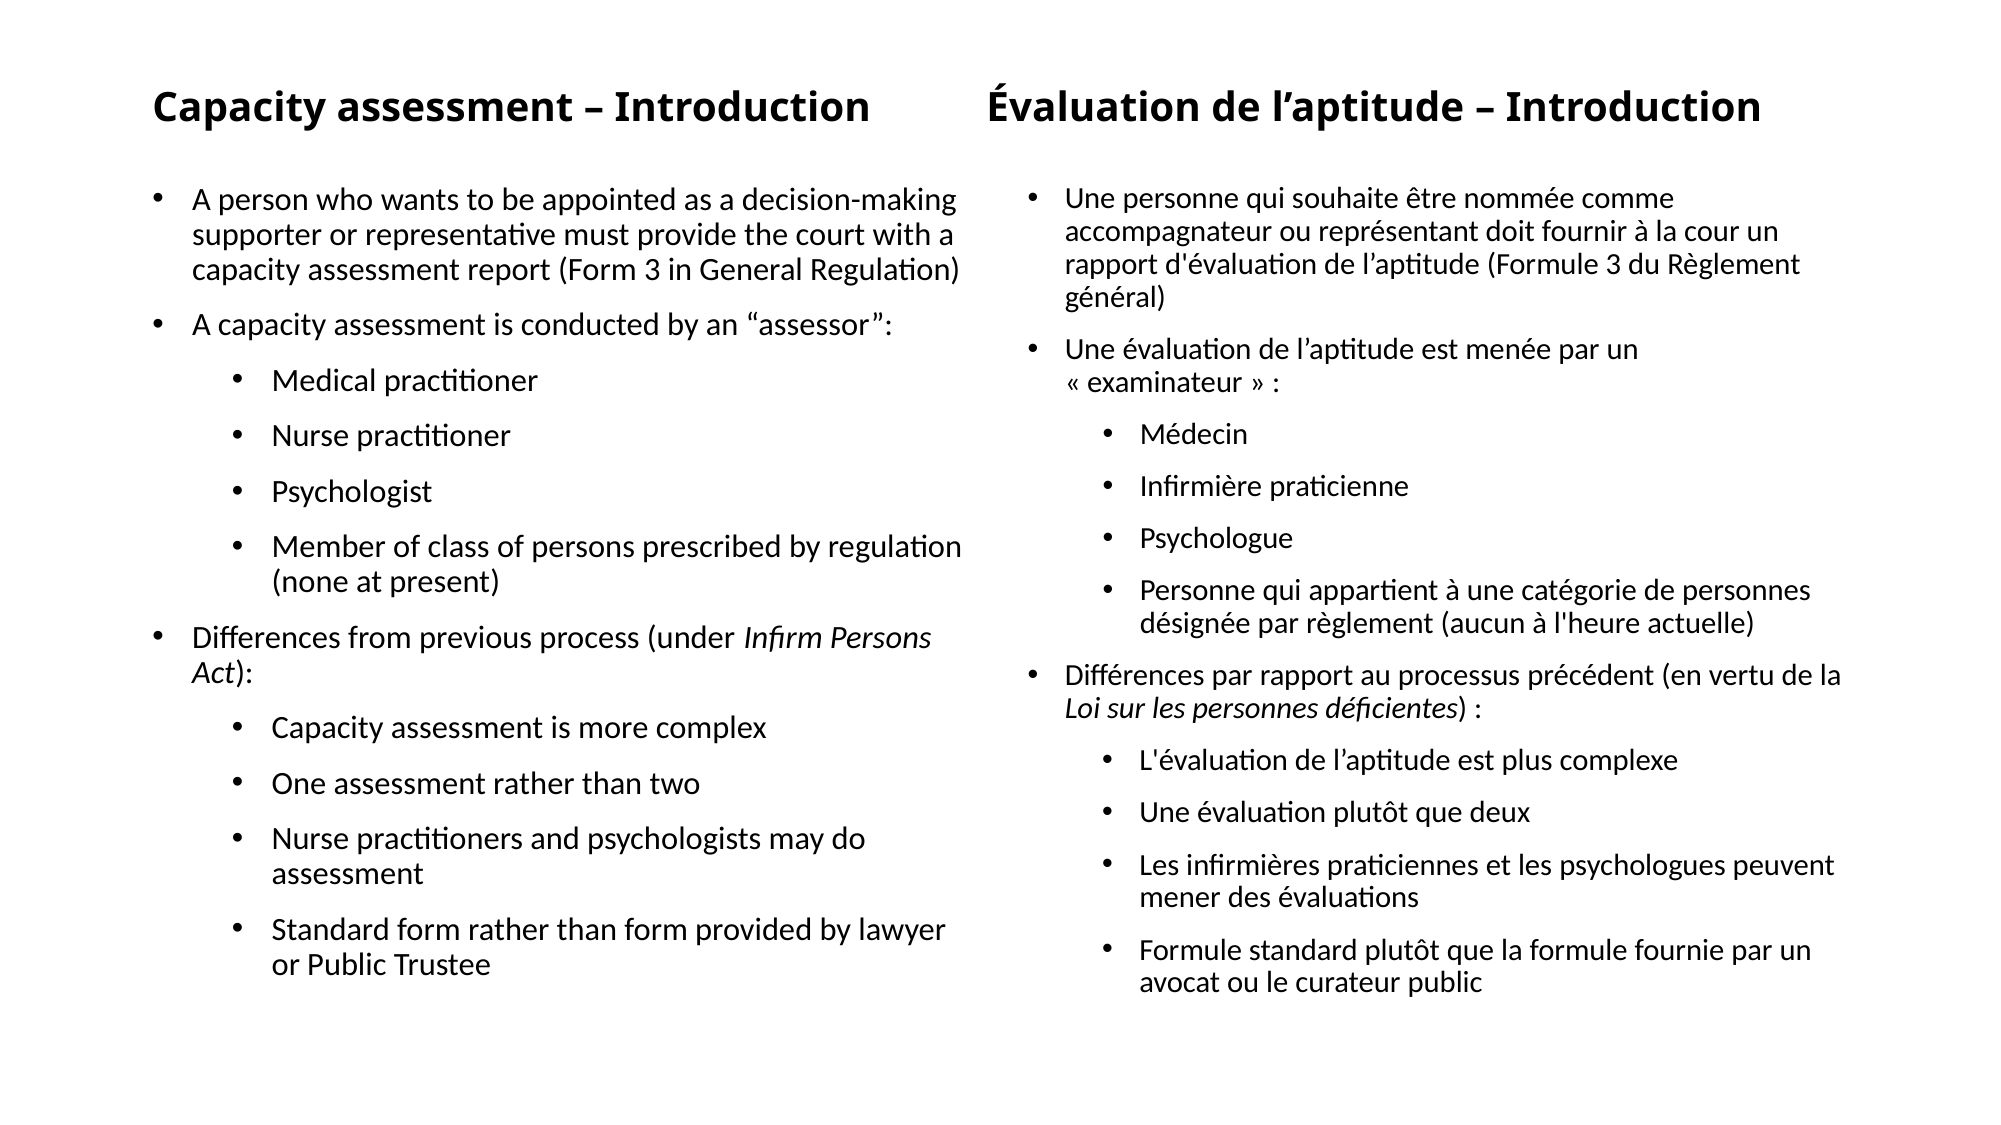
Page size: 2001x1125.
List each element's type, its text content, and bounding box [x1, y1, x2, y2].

list Une personne qui souhaite être nommée comme accompagnateur ou représentant doit fournir à la cour un rapport d'évaluation de l’aptitude (Formule 3 du Règlement général) Une évaluation de l’aptitude est menée par un « examinateur » : Médecin Infirmière praticienne Psychologue Personne qui appartient à une catégorie de personnes désignée par règlement (aucun à l'heure actuelle) Différences par rapport au processus précédent (en vertu de la Loi sur les personnes déficientes) : L'évaluation de l’aptitude est plus complexe Une évaluation plutôt que deux Les infirmières praticiennes et les psychologues peuvent mener des évaluations Formule standard plutôt que la formule fournie par un avocat ou le curateur public [1012, 174, 1863, 1014]
list A person who wants to be appointed as a decision-making supporter or representative must provide the court with a capacity assessment report (Form 3 in General Regulation) A capacity assessment is conducted by an “assessor”: Medical practitioner Nurse practitioner Psychologist Member of class of persons prescribed by regulation (none at present) Differences from previous process (under Infirm Persons Act): Capacity assessment is more complex One assessment rather than two Nurse practitioners and psychologists may do assessment Standard form rather than form provided by lawyer or Public Trustee [137, 174, 988, 1014]
title Capacity assessment – Introduction Évaluation de l’aptitude – Introduction [137, 59, 1863, 158]
